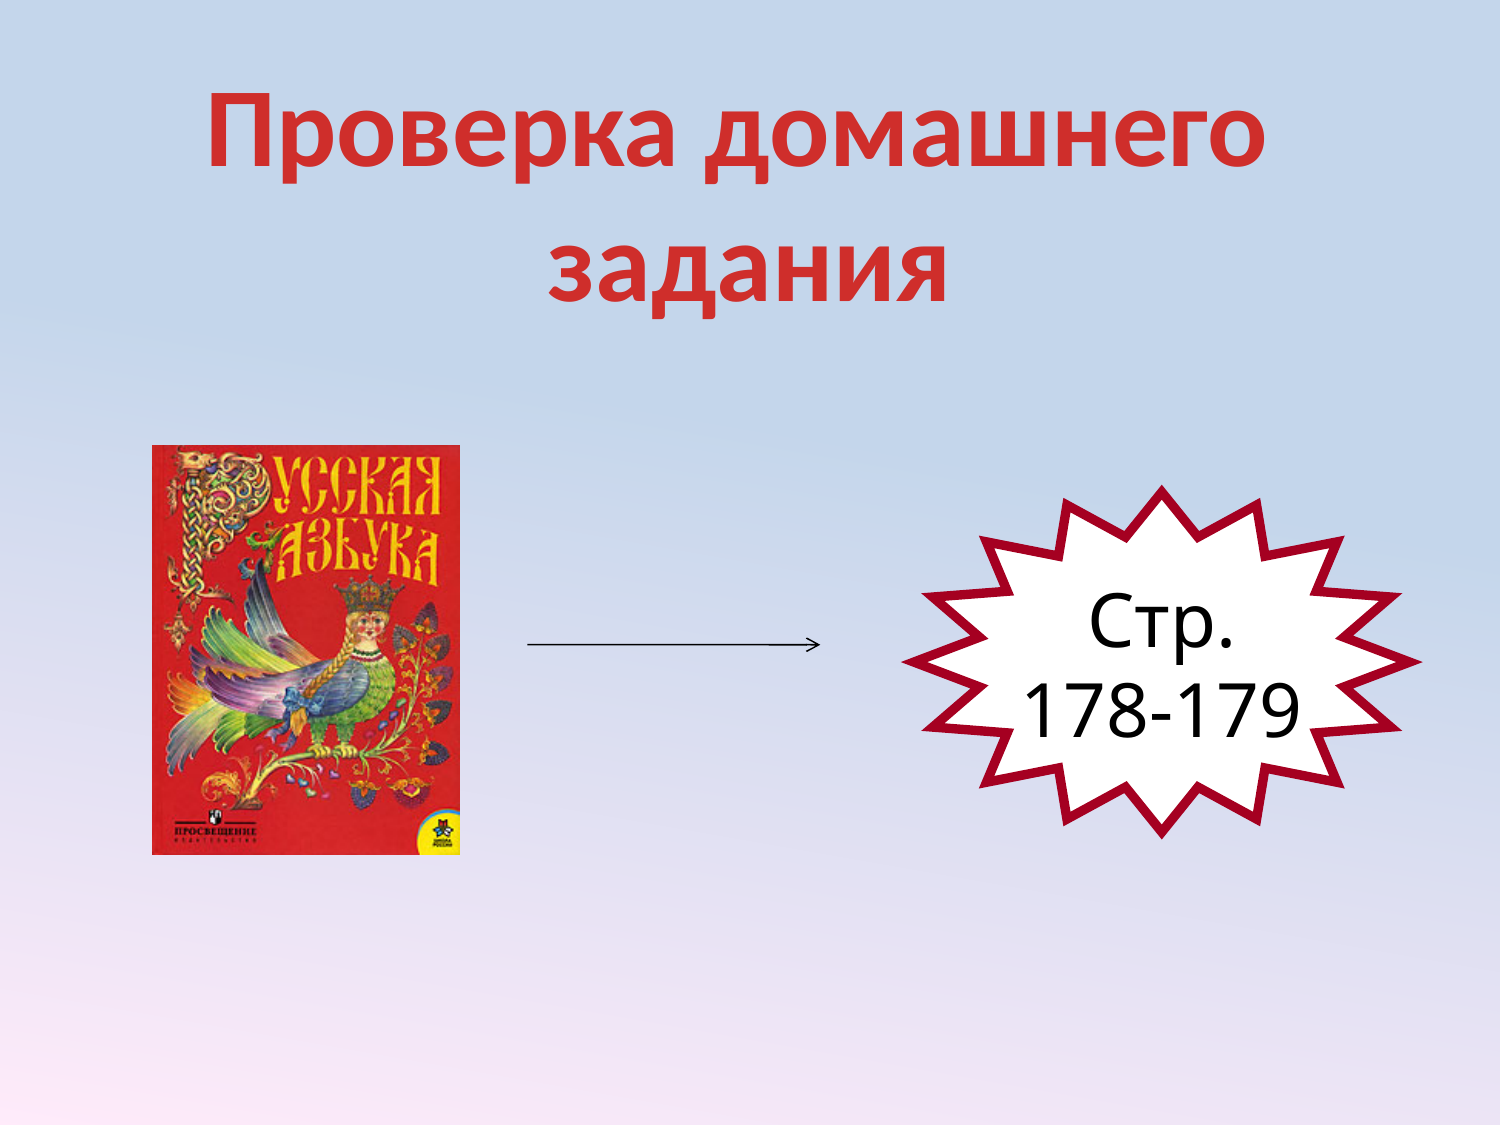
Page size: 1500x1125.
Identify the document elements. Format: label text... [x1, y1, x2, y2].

text_box Стр. 178-179 [913, 492, 1410, 833]
text_box Проверка домашнего задания [183, 46, 1317, 332]
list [152, 445, 461, 855]
